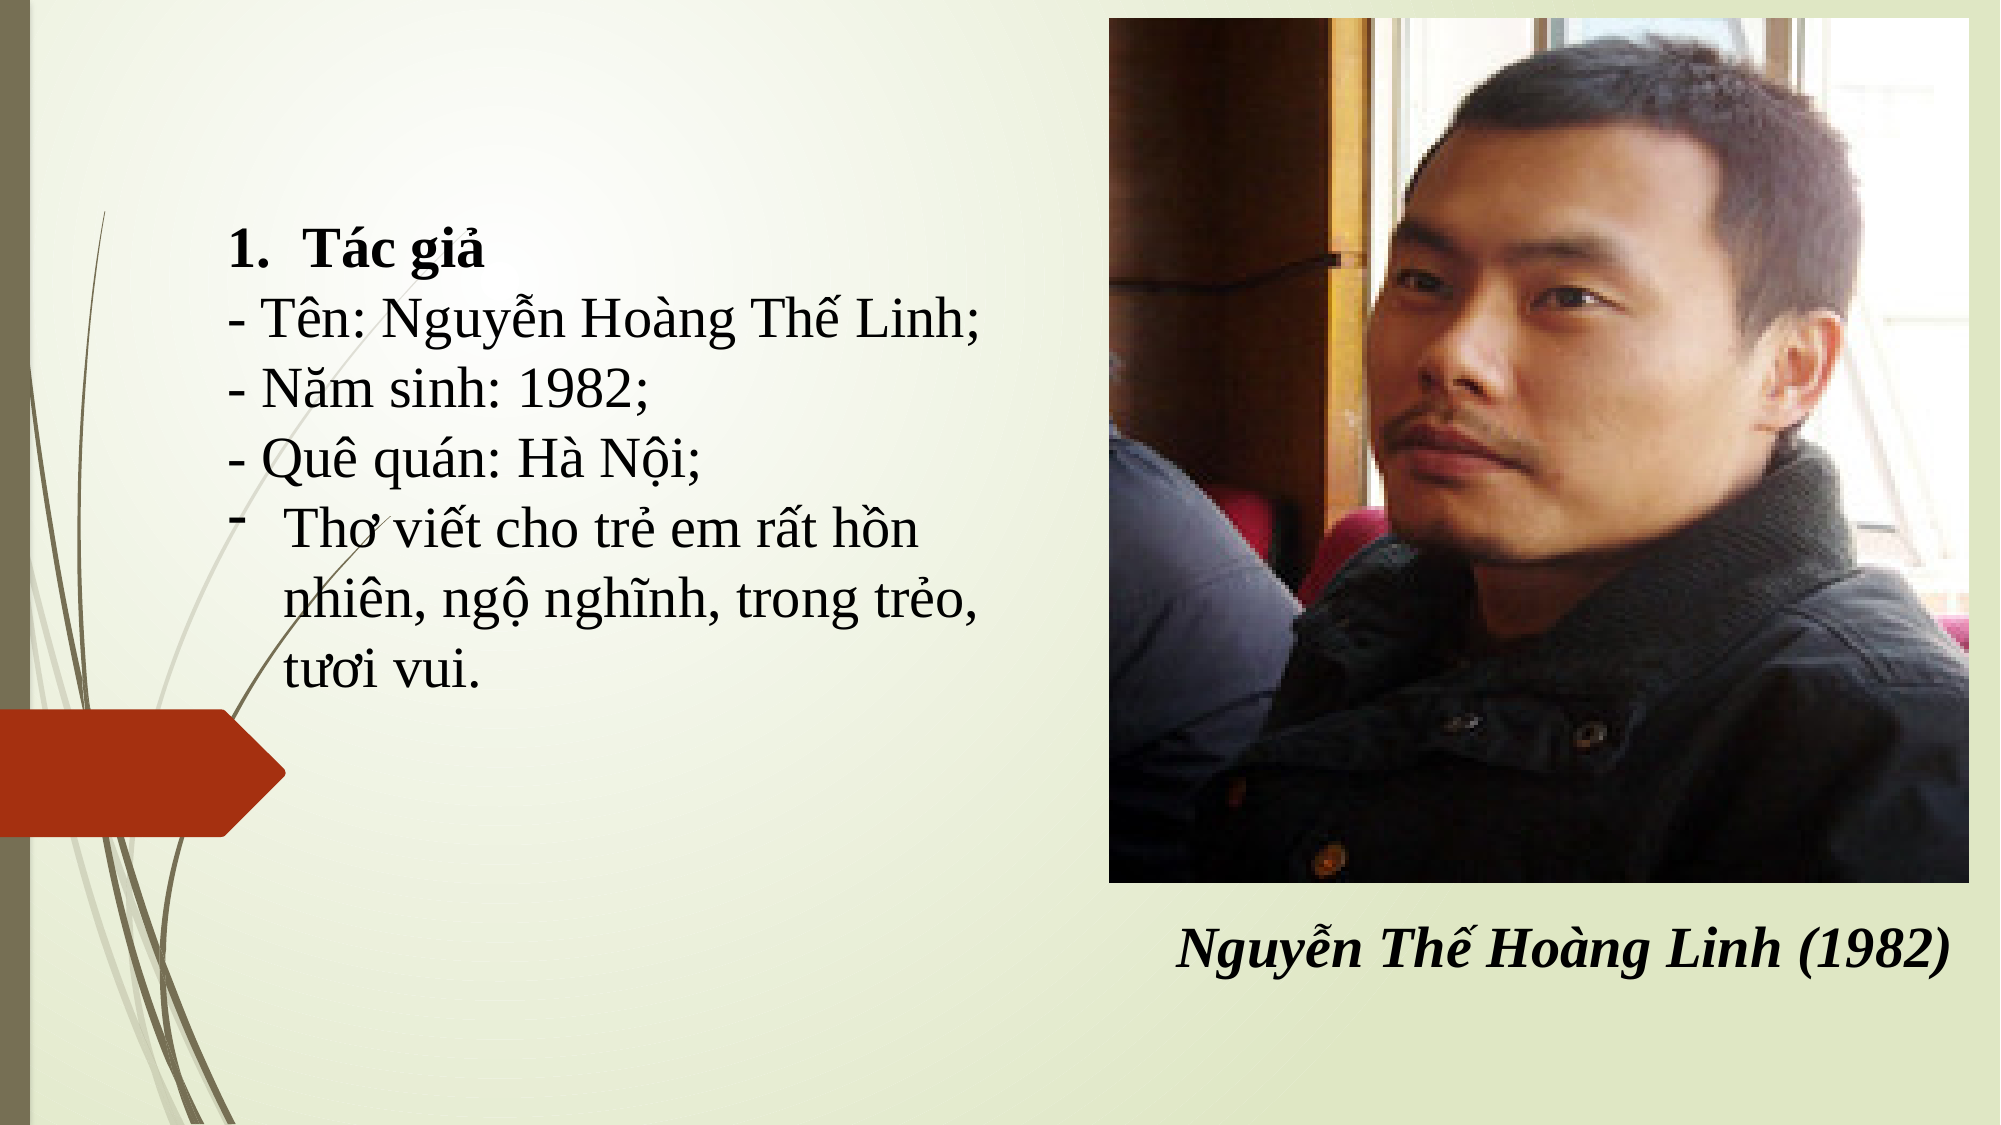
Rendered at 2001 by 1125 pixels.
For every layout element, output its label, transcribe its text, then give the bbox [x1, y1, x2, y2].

text_box Tác giả - Tên: Nguyễn Hoàng Thế Linh; - Năm sinh: 1982; - Quê quán: Hà Nội; Thơ viết cho trẻ em rất hồn nhiên, ngộ nghĩnh, trong trẻo, tươi vui. [213, 201, 1082, 776]
picture [1108, 18, 1969, 884]
text_box Nguyễn Thế Hoàng Linh (1982) [1109, 901, 2000, 987]
